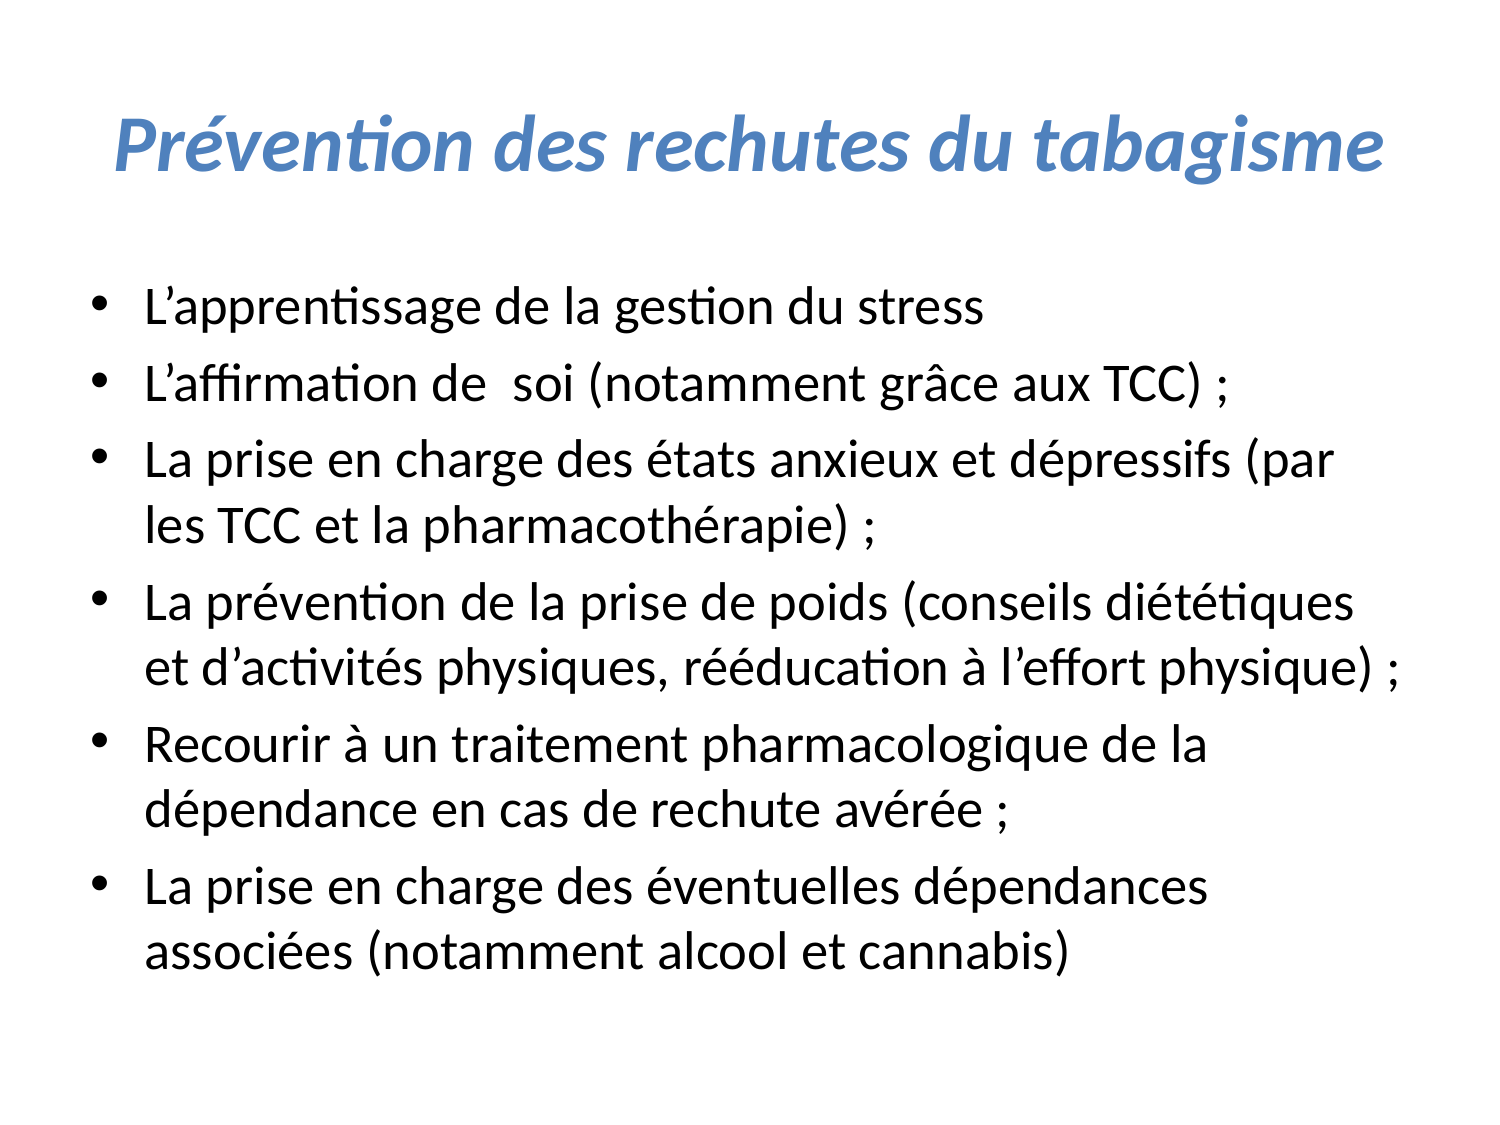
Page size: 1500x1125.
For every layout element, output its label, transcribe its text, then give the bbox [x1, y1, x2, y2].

title Prévention des rechutes du tabagisme [75, 45, 1425, 233]
list L’apprentissage de la gestion du stress L’affirmation de soi (notamment grâce aux TCC) ; La prise en charge des états anxieux et dépressifs (par les TCC et la pharmacothérapie) ; La prévention de la prise de poids (conseils diététiques et d’activités physiques, rééducation à l’effort physique) ; Recourir à un traitement pharmacologique de la dépendance en cas de rechute avérée ; La prise en charge des éventuelles dépendances associées (notamment alcool et cannabis) [75, 262, 1425, 1005]
